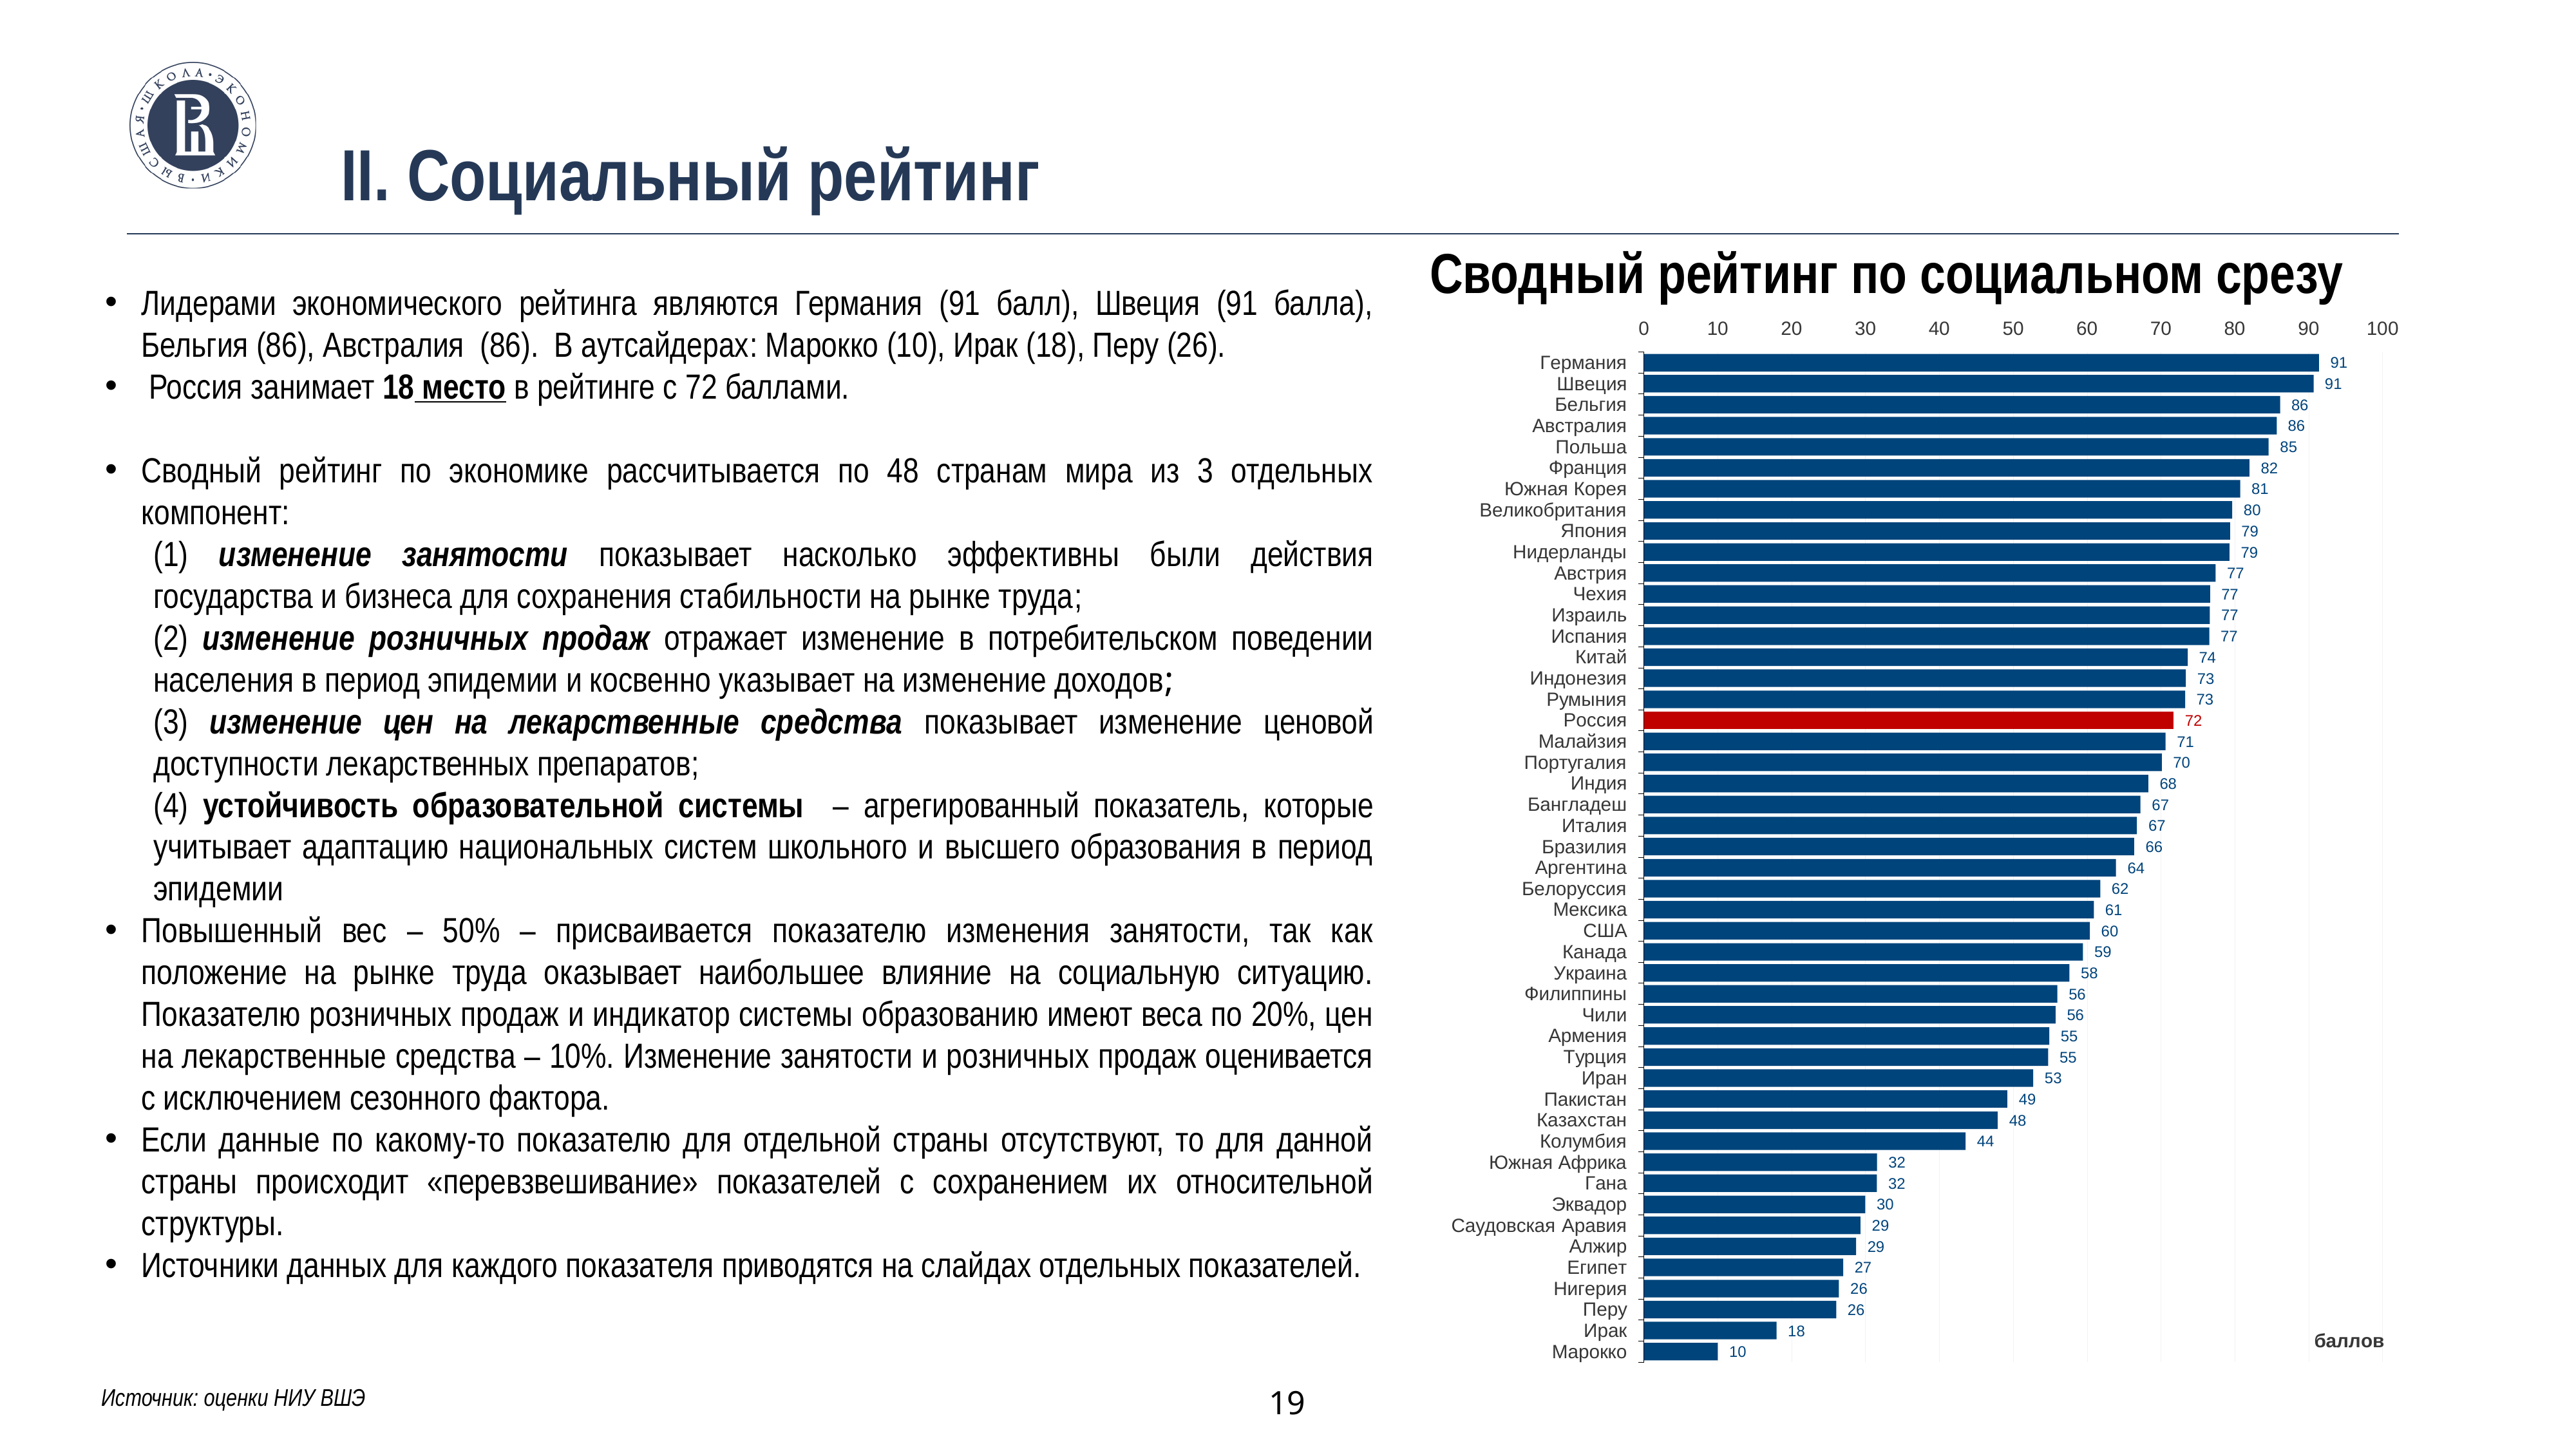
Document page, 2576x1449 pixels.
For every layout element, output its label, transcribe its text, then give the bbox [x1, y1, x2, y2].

slide_number 19 [1260, 1374, 1314, 1429]
picture [1440, 313, 2415, 1375]
text_box Лидерами экономического рейтинга являются Германия (91 балл), Швеция (91 балла), Бельгия (86), Австралия (86). В аутсайдерах: Марокко (10), Ирак (18), Перу (26). Россия занимает 18 место в рейтинге с 72 баллами. Сводный рейтинг по экономике рассчитывается по 48 странам мира из 3 отдельных компонент: (1) изменение занятости показывает насколько эффективны были действия государства и бизнеса для сохранения стабильности на рынке труда; (2) изменение розничных продаж отражает изменение в потребительском поведении населения в период эпидемии и косвенно указывает на изменение доходов; (3) изменение цен на лекарственные средства показывает изменение ценовой доступности лекарственных препаратов; (4) устойчивость образовательной системы – агрегированный показатель, которые учитывает адаптацию национальных систем школьного и высшего образования в период эпидемии Повышенный вес – 50% – присваивается показателю изменения занятости, так как положение на рынке труда оказывает наибольшее влияние на социальную ситуацию. Показателю розничных продаж и индикатор системы образованию имеют веса по 20%, цен на лекарственные средства – 10%. Изменение занятости и розничных продаж оценивается с исключением сезонного фактора. Если данные по какому-то показателю для отдельной страны отсутствуют, то для данной страны происходит «перевзвешивание» показателей с сохранением их относительной структуры. Источники данных для каждого показателя приводятся на слайдах отдельных показателей. [95, 276, 1384, 1289]
text_box II. Социальный рейтинг [333, 82, 2415, 223]
text_box [317, 66, 2399, 207]
picture [129, 62, 256, 189]
text_box Сводный рейтинг по социальном срезу [1295, 232, 2478, 309]
text_box Источник: оценки НИУ ВШЭ [93, 1374, 1235, 1419]
